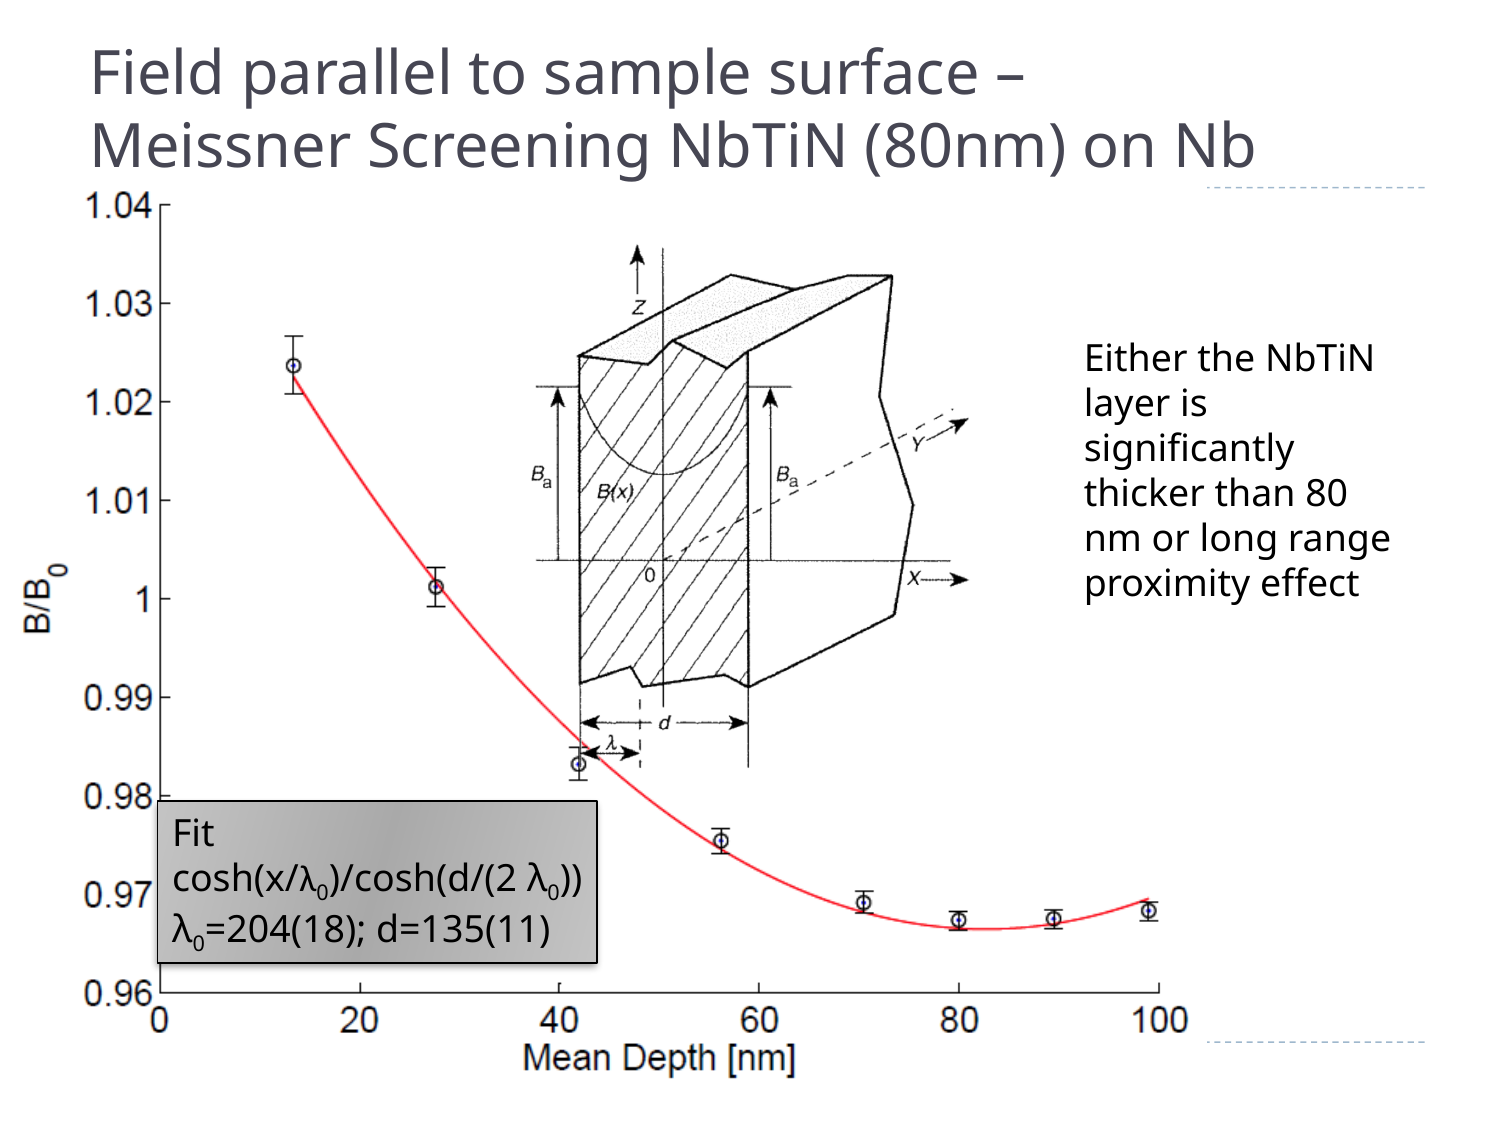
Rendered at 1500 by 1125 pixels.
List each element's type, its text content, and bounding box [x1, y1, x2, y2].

title Field parallel to sample surface – Meissner Screening NbTiN (80nm) on Nb [75, 24, 1425, 188]
picture [0, 136, 1207, 1108]
text_box Either the NbTiN layer is significantly thicker than 80 nm or long range proximity effect [1212, 326, 1418, 611]
